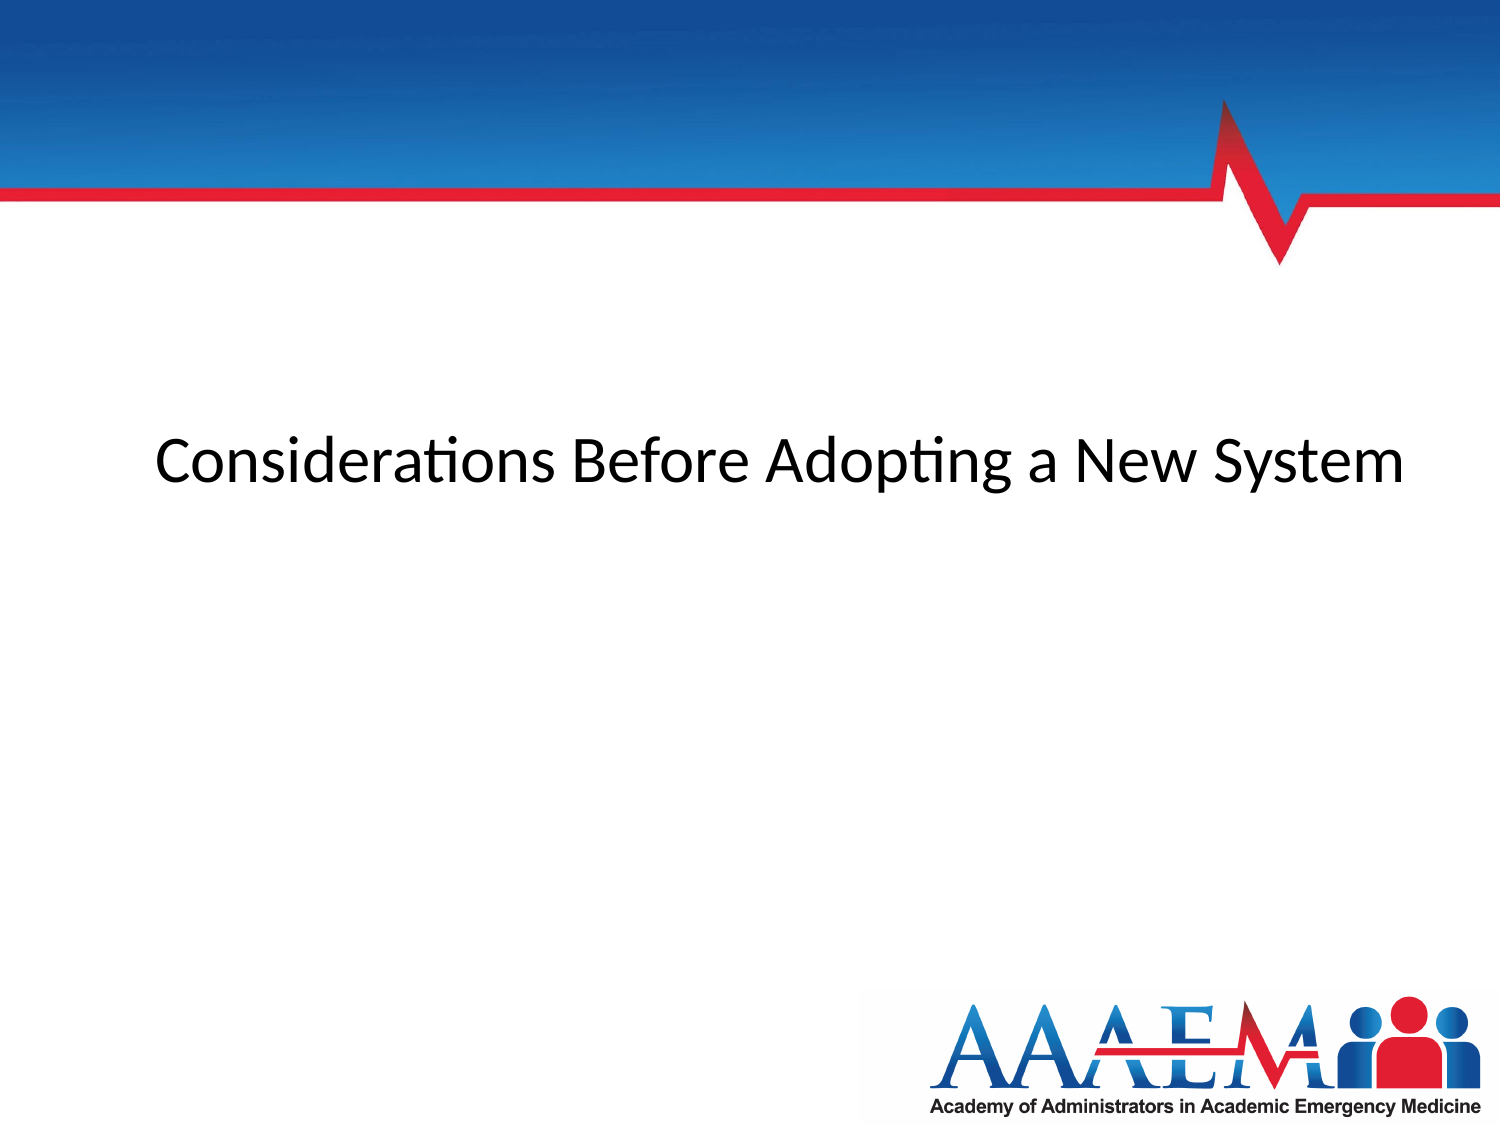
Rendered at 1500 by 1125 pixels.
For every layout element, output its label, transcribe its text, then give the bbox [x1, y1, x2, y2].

picture [0, 0, 1500, 1125]
text_box Considerations Before Adopting a New System [140, 408, 1422, 504]
